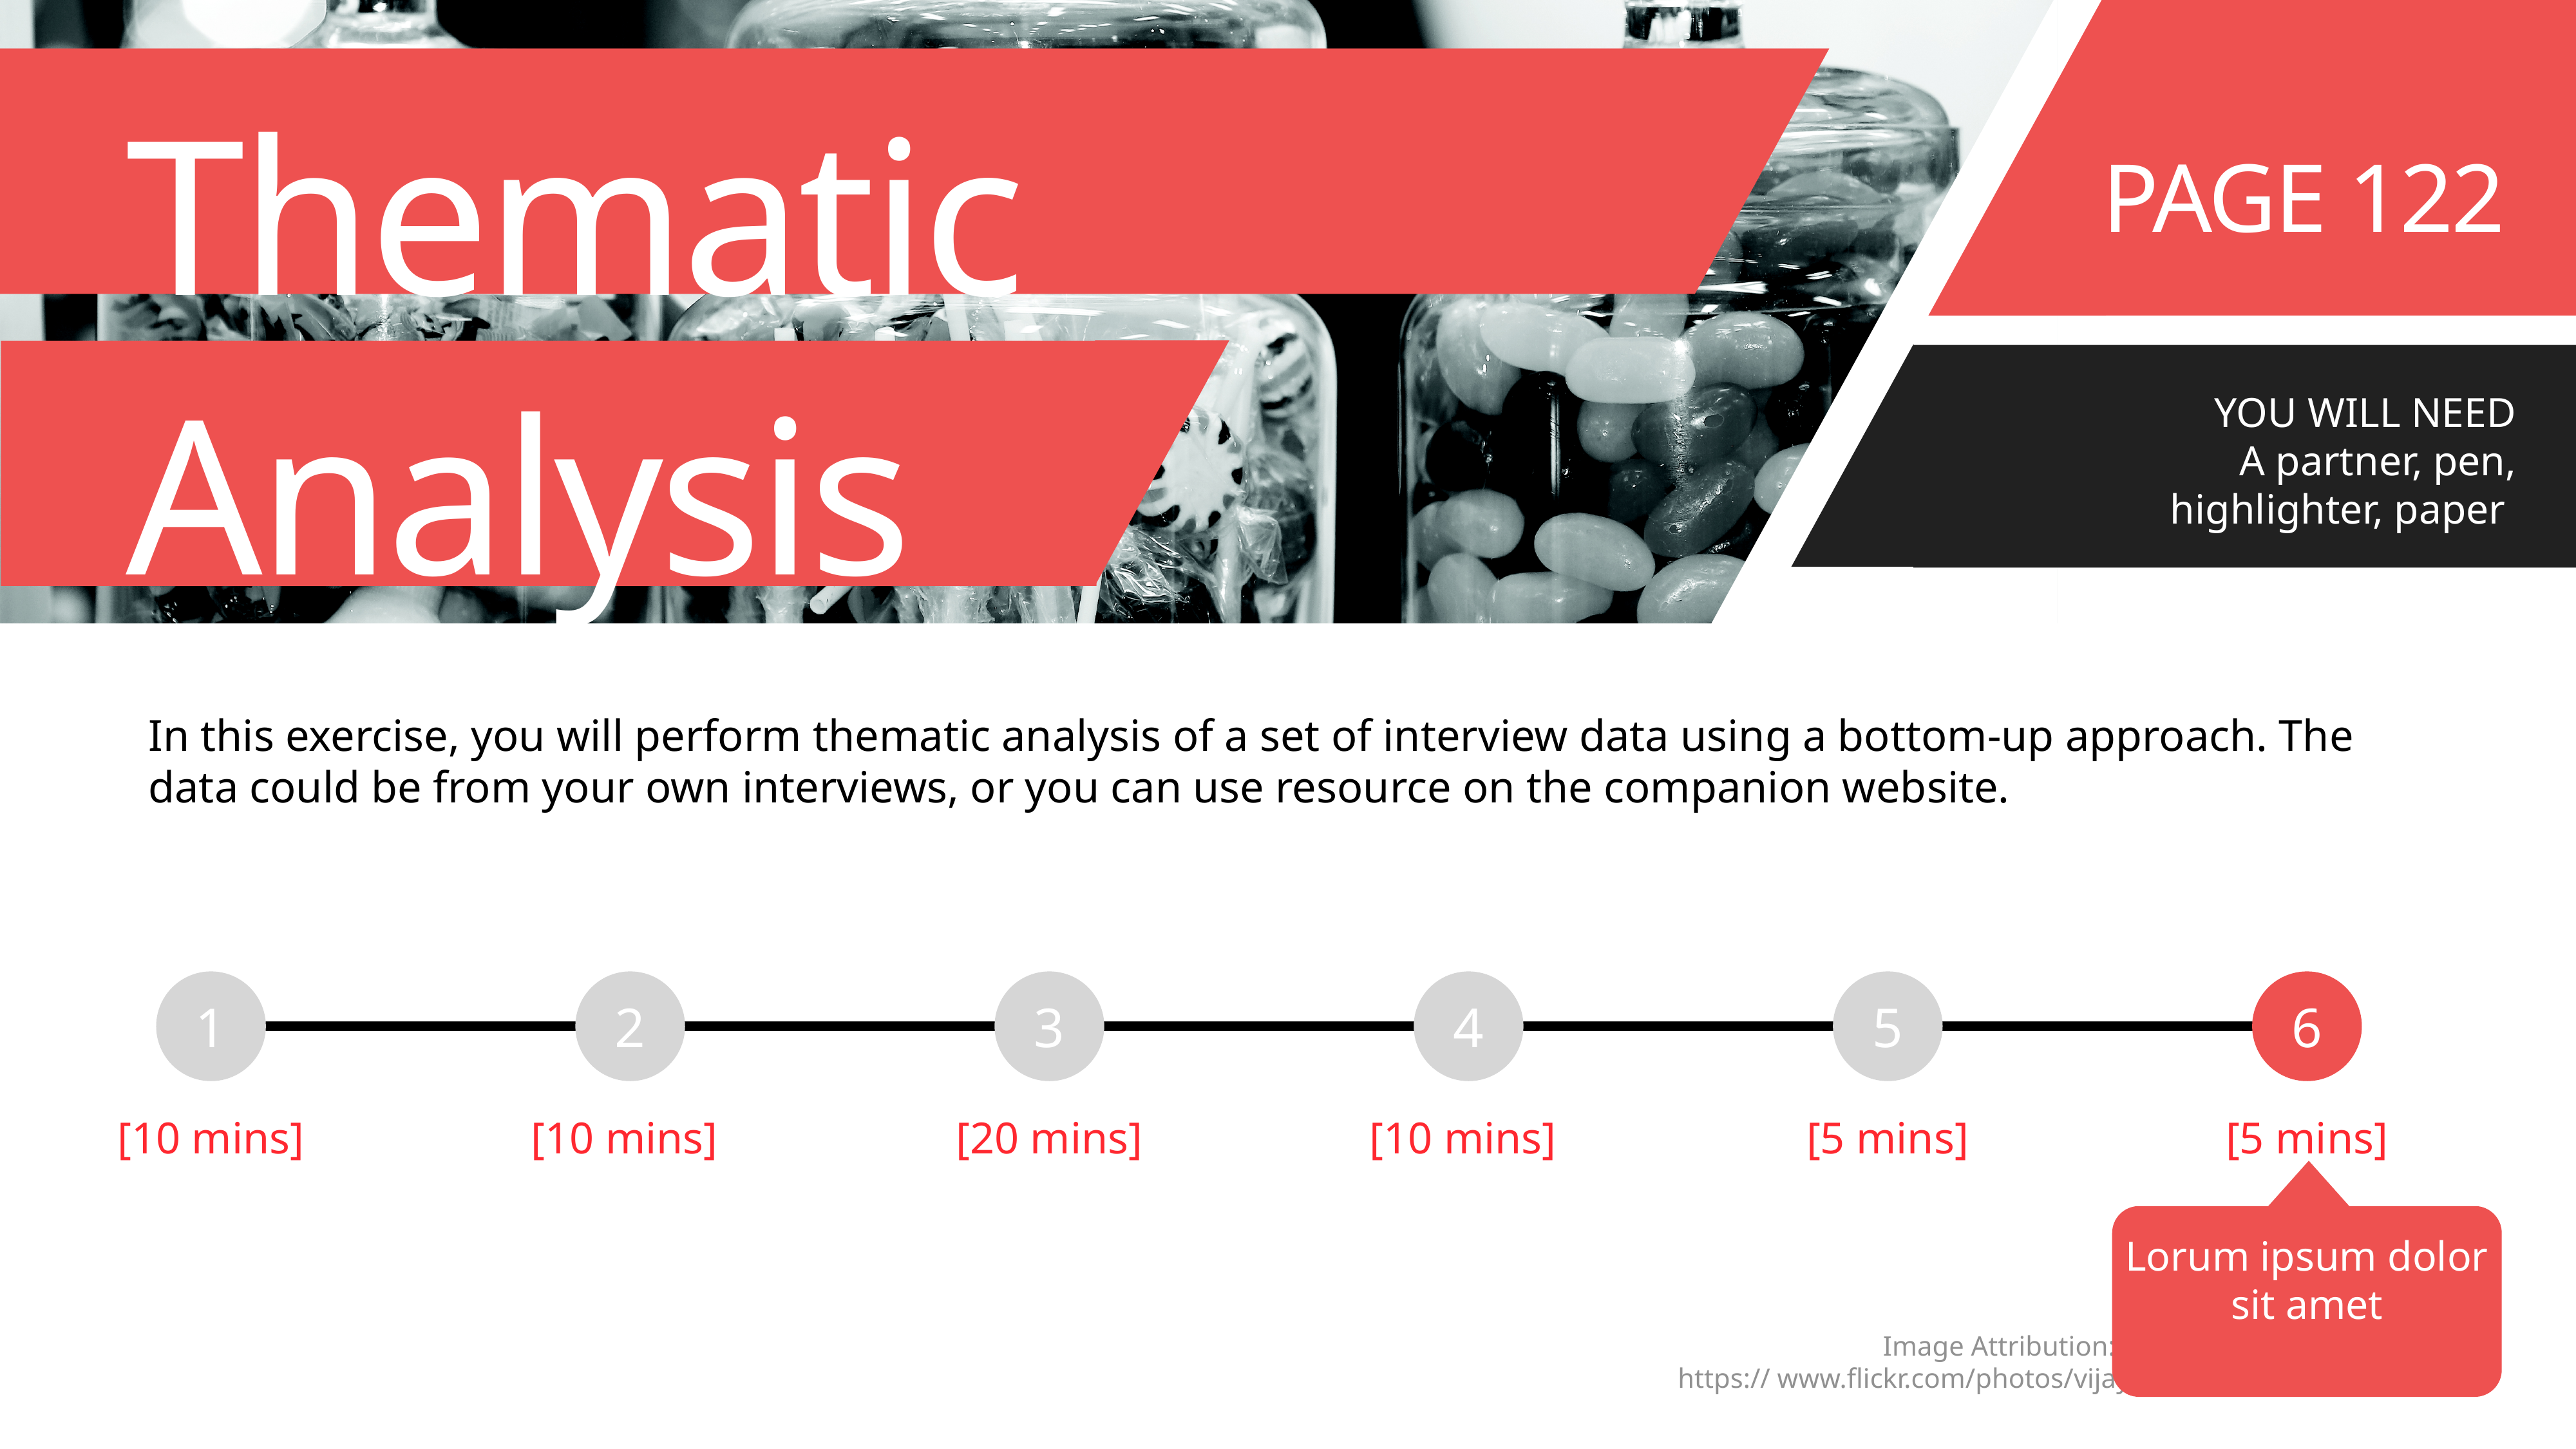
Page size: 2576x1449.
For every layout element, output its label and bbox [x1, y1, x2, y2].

text_box [0, 0, 2576, 1401]
